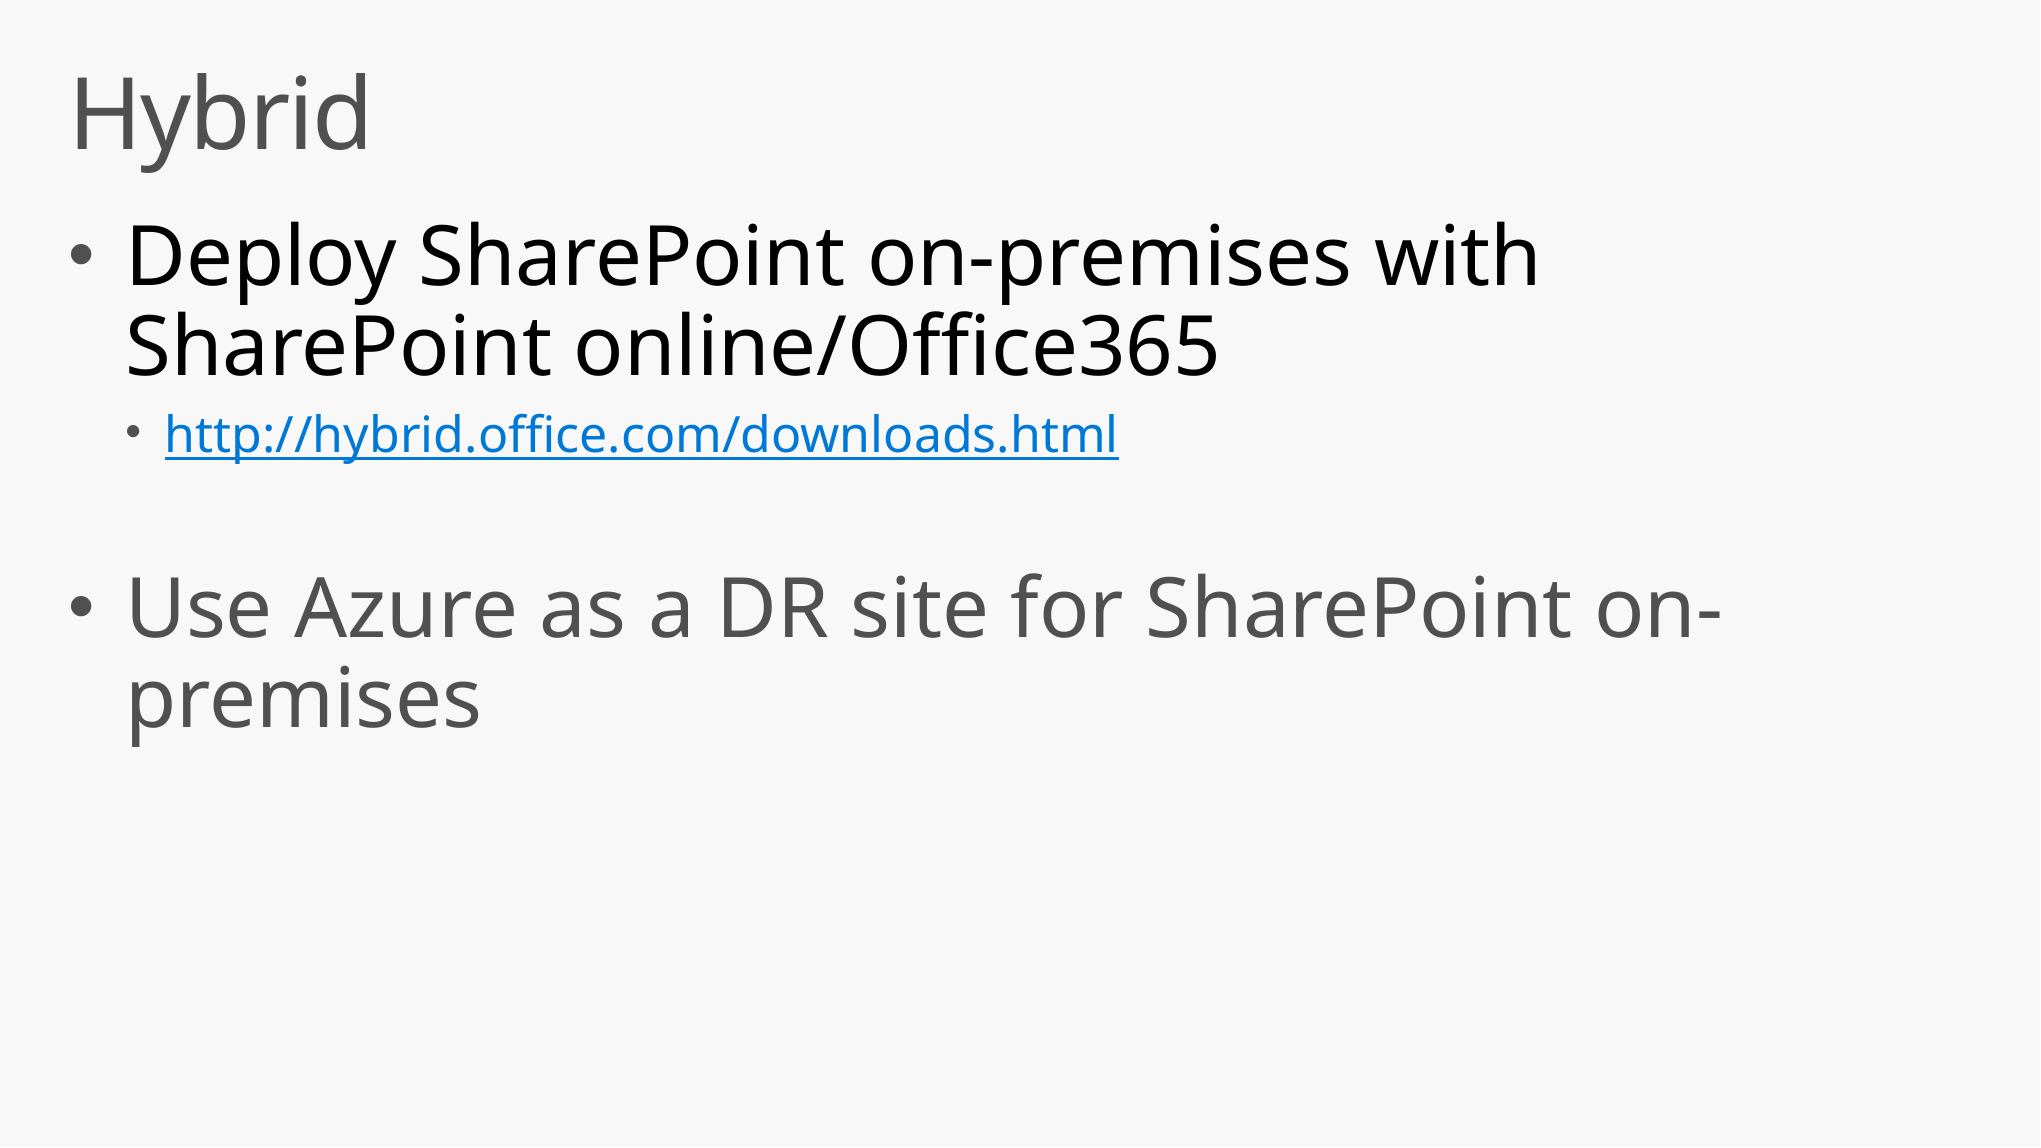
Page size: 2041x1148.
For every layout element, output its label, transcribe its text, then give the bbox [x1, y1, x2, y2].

list Deploy SharePoint on-premises with SharePoint online/Office365 http://hybrid.office.com/downloads.html Use Azure as a DR site for SharePoint on-premises [45, 199, 1996, 656]
title Hybrid [45, 48, 1996, 199]
